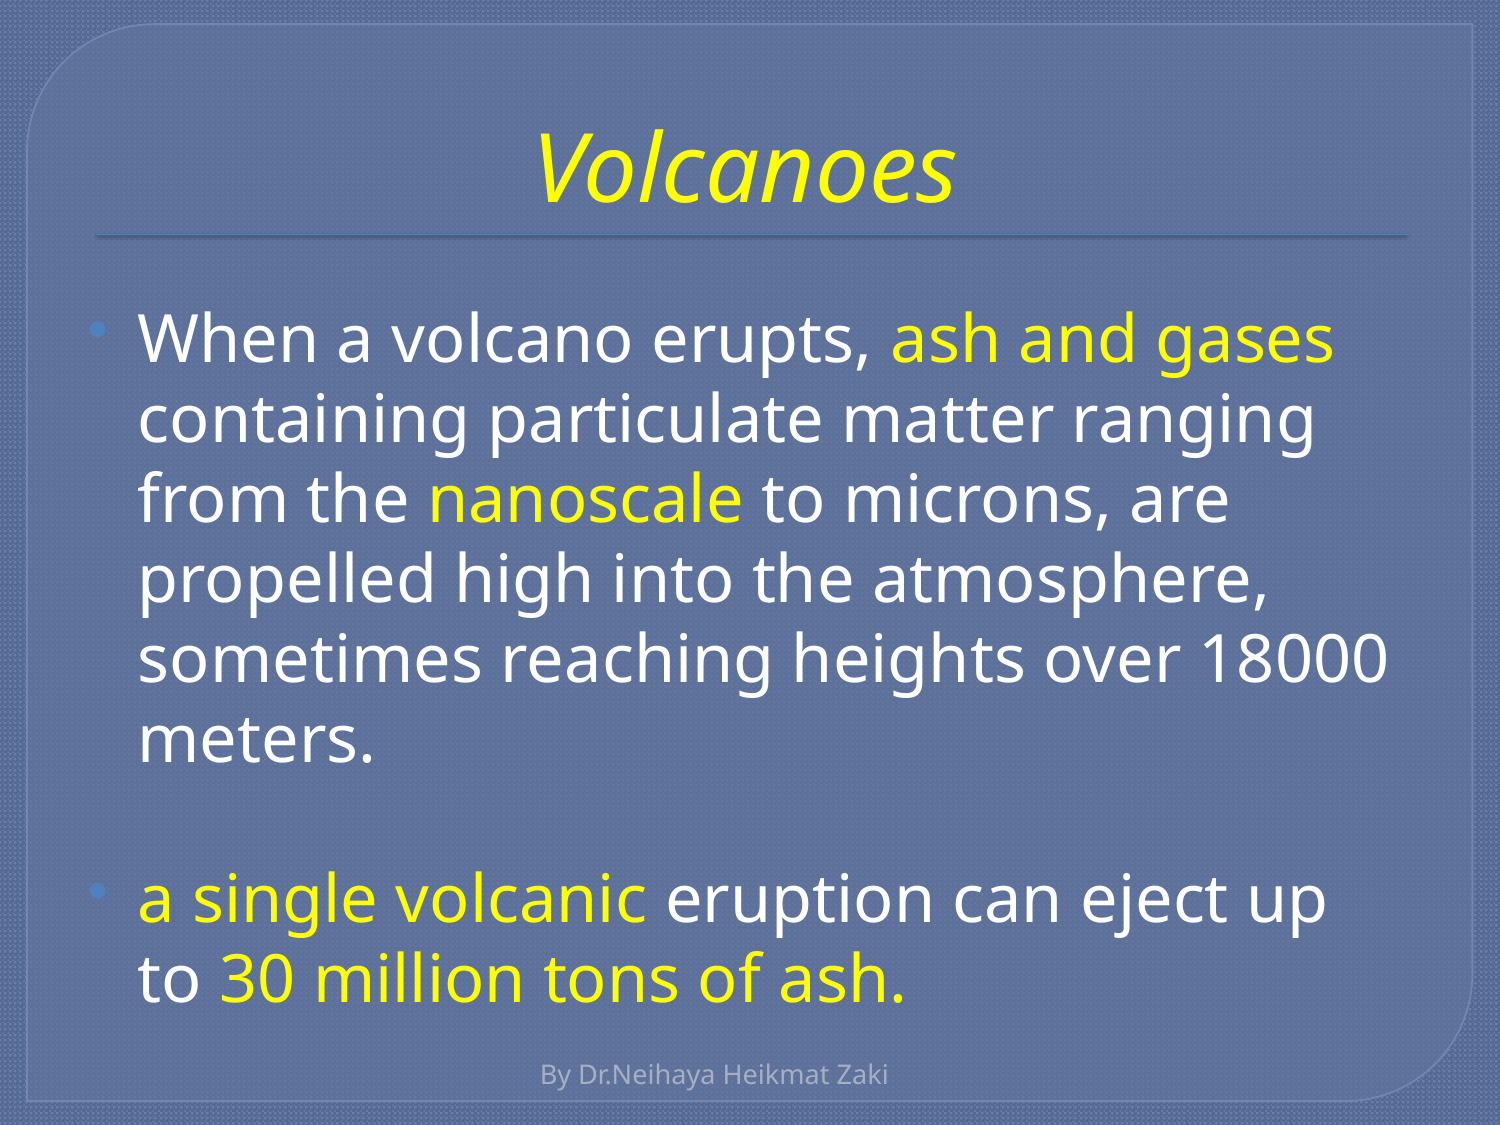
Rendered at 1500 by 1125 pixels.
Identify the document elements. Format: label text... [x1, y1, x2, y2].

footer By Dr.Neihaya Heikmat Zaki [212, 1050, 904, 1095]
title Volcanoes [75, 41, 1425, 208]
list When a volcano erupts, ash and gases containing particulate matter ranging from the nanoscale to microns, are propelled high into the atmosphere, sometimes reaching heights over 18000 meters. a single volcanic eruption can eject up to 30 million tons of ash. [75, 208, 1425, 1035]
